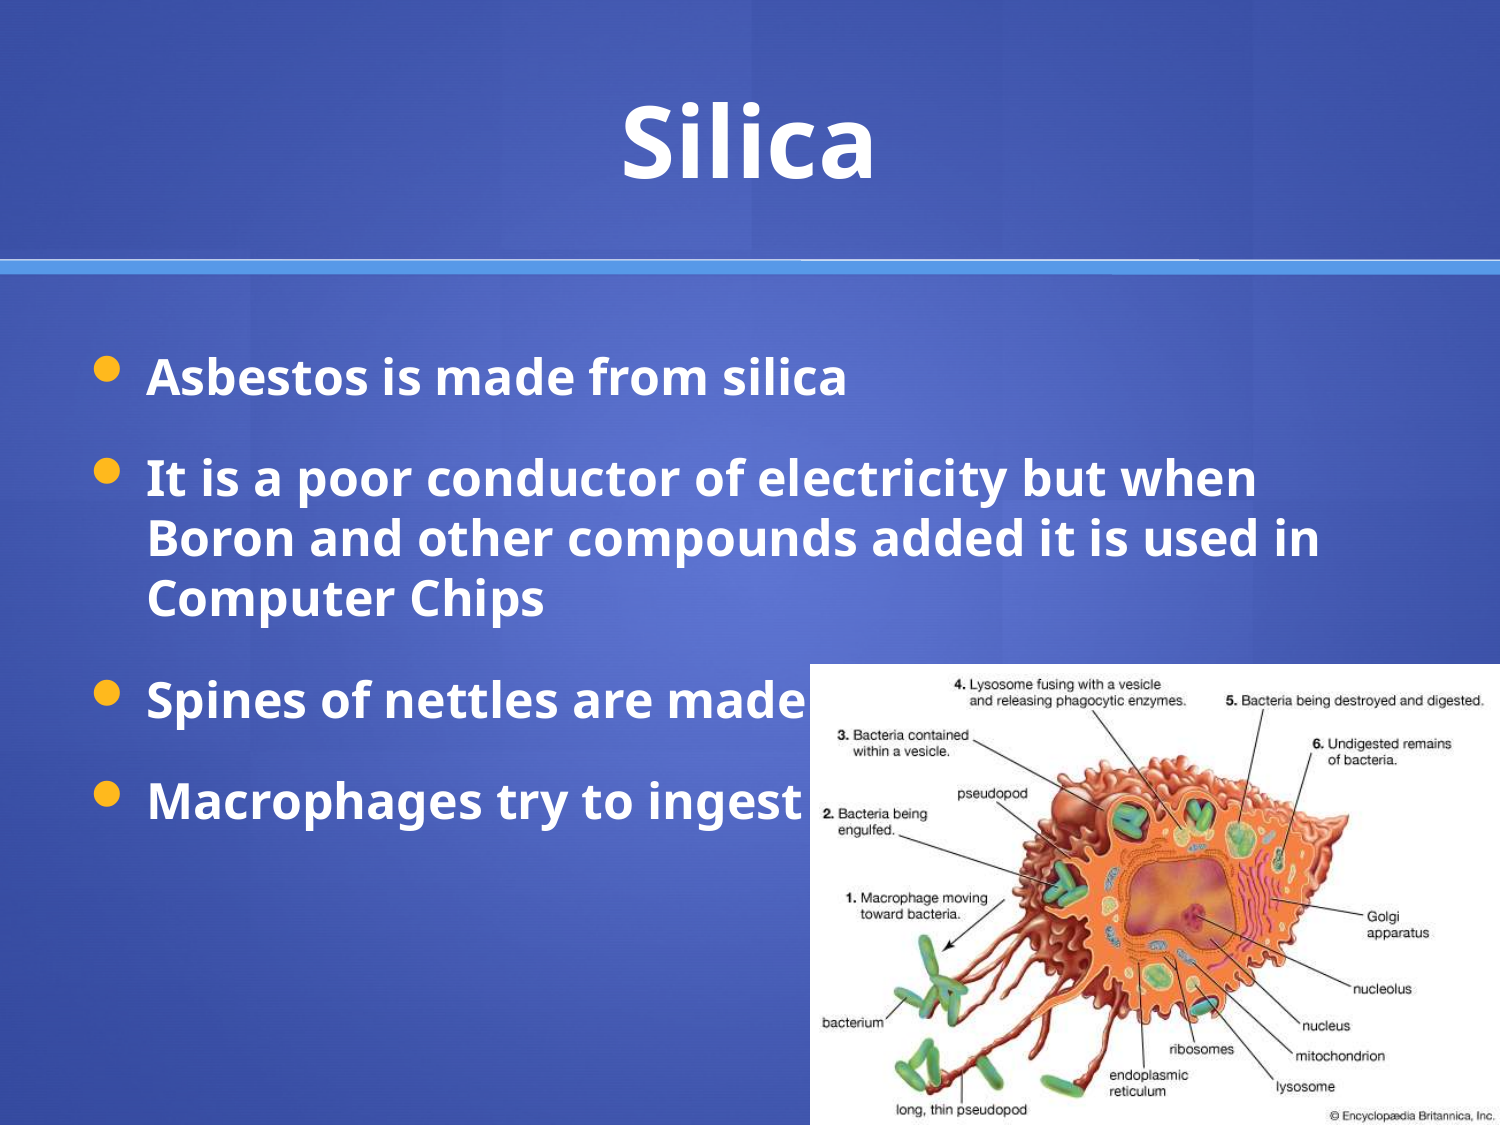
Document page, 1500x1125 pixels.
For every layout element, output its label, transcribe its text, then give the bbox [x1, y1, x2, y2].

title Silica [75, 45, 1425, 233]
list Asbestos is made from silica It is a poor conductor of electricity but when Boron and other compounds added it is used in Computer Chips Spines of nettles are made of silica Macrophages try to ingest it [75, 337, 1425, 988]
picture [808, 663, 1500, 1125]
